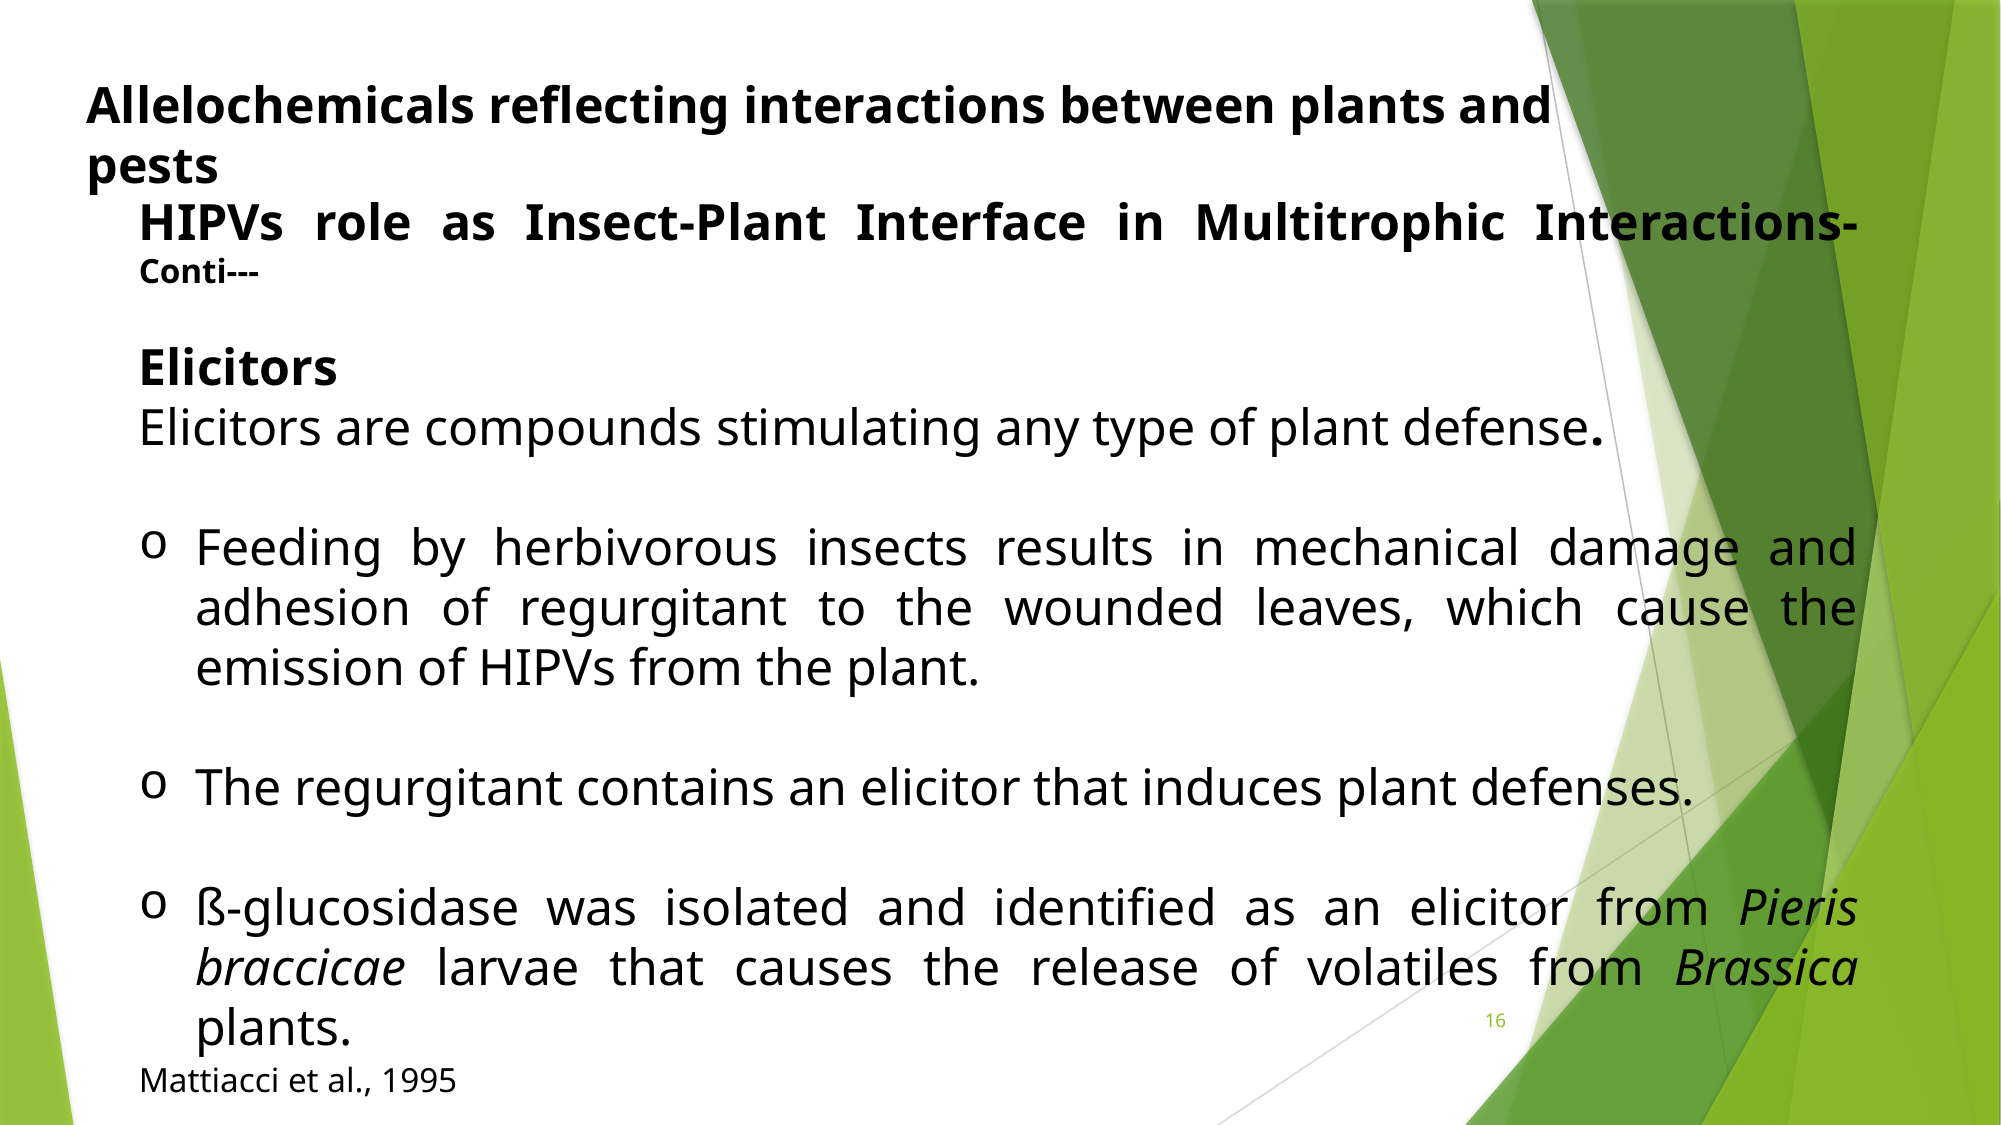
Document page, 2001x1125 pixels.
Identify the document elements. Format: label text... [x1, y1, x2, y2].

text_box HIPVs role as Insect-Plant Interface in Multitrophic Interactions-Conti--- Elicitors Elicitors are compounds stimulating any type of plant defense. Feeding by herbivorous insects results in mechanical damage and adhesion of regurgitant to the wounded leaves, which cause the emission of HIPVs from the plant. The regurgitant contains an elicitor that induces plant defenses. ß-glucosidase was isolated and identified as an elicitor from Pieris braccicae larvae that causes the release of volatiles from Brassica plants. [123, 182, 1874, 1063]
text_box Allelochemicals reflecting interactions between plants and pests [71, 66, 1626, 202]
text_box Mattiacci et al., 1995 [123, 1051, 1000, 1107]
slide_number 16 [1409, 991, 1522, 1051]
